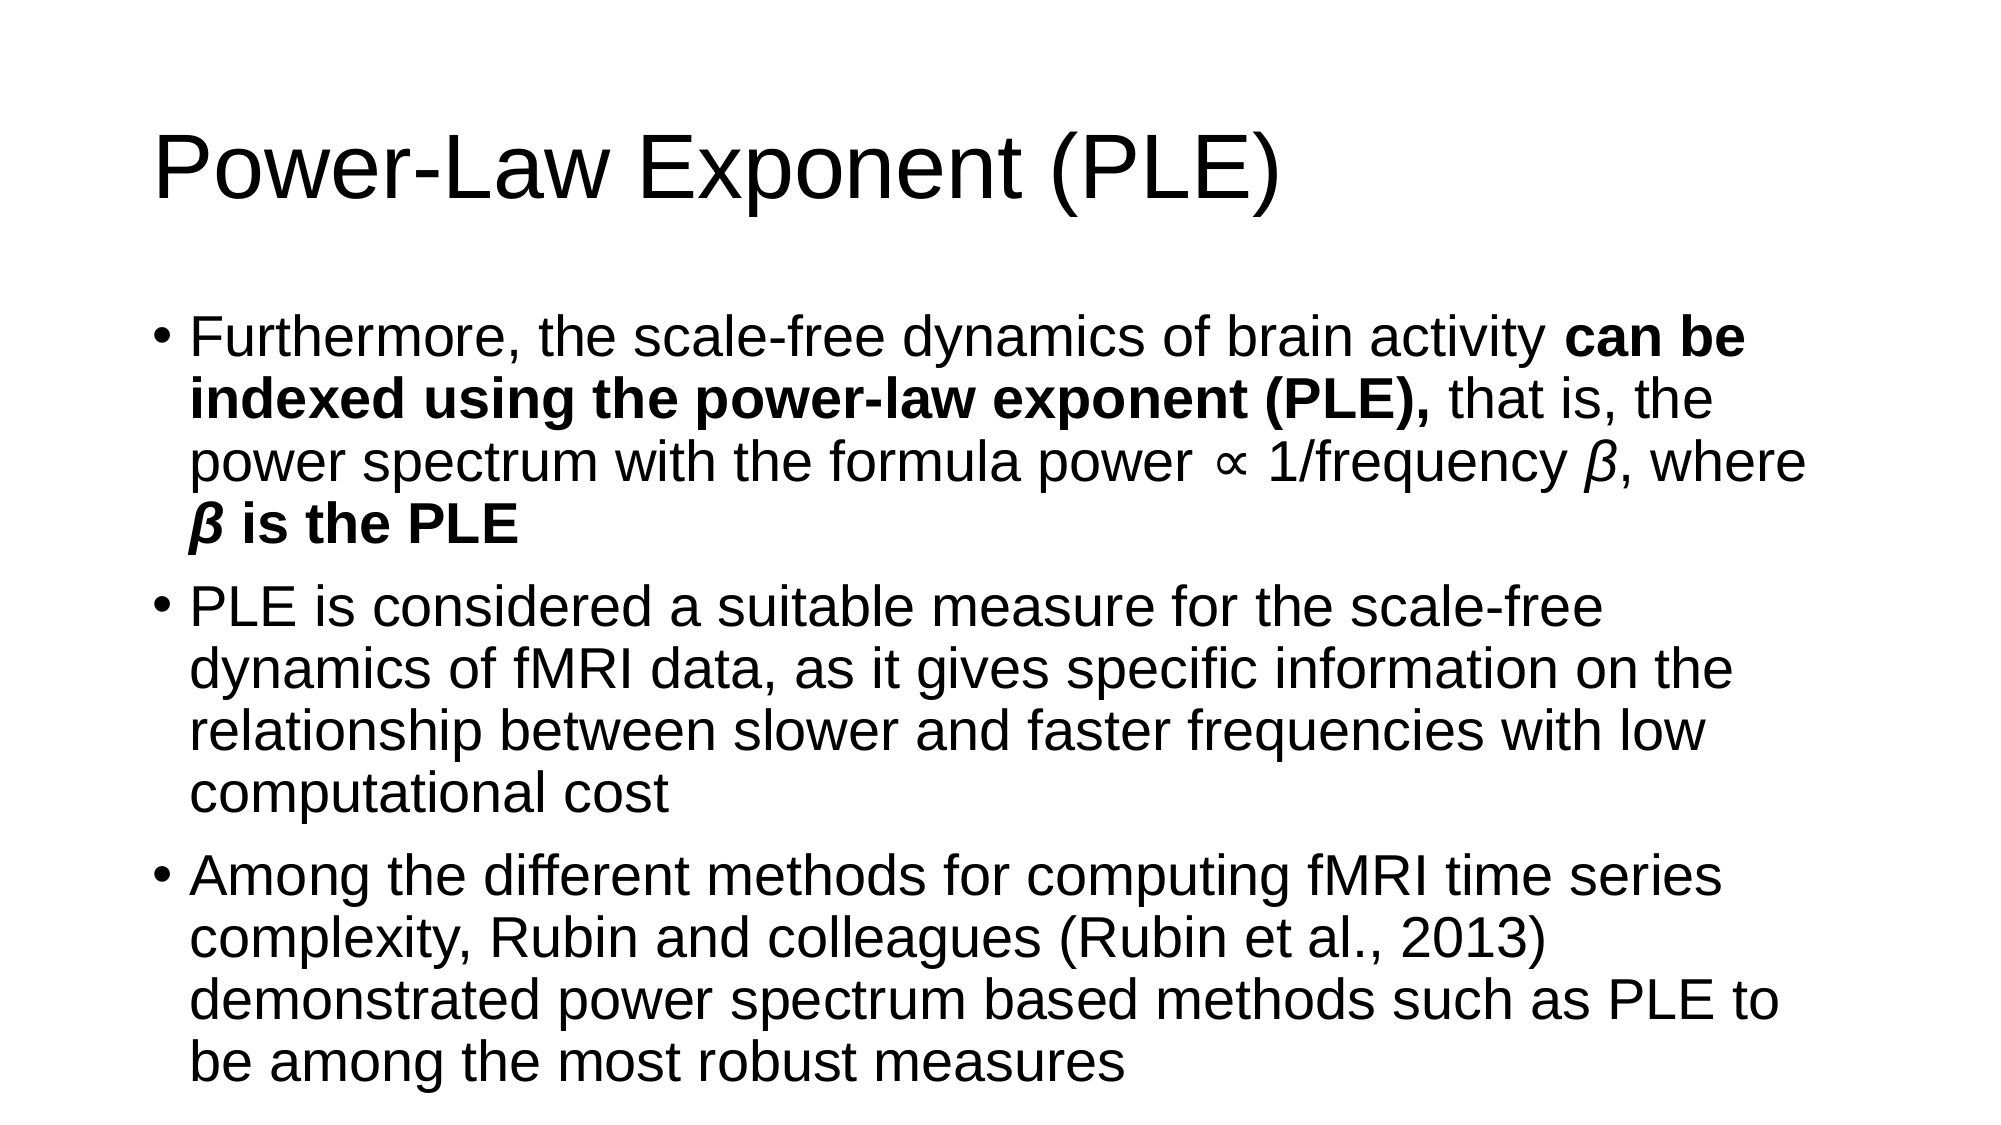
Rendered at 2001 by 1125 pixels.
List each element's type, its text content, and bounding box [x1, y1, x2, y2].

title Power-Law Exponent (PLE) [137, 59, 1863, 278]
list Furthermore, the scale-free dynamics of brain activity can be indexed using the power-law exponent (PLE), that is, the power spectrum with the formula power ∝ 1/frequency β, where β is the PLE PLE is considered a suitable measure for the scale-free dynamics of fMRI data, as it gives specific information on the relationship between slower and faster frequencies with low computational cost Among the different methods for computing fMRI time series complexity, Rubin and colleagues (Rubin et al., 2013) demonstrated power spectrum based methods such as PLE to be among the most robust measures [137, 299, 1863, 1106]
